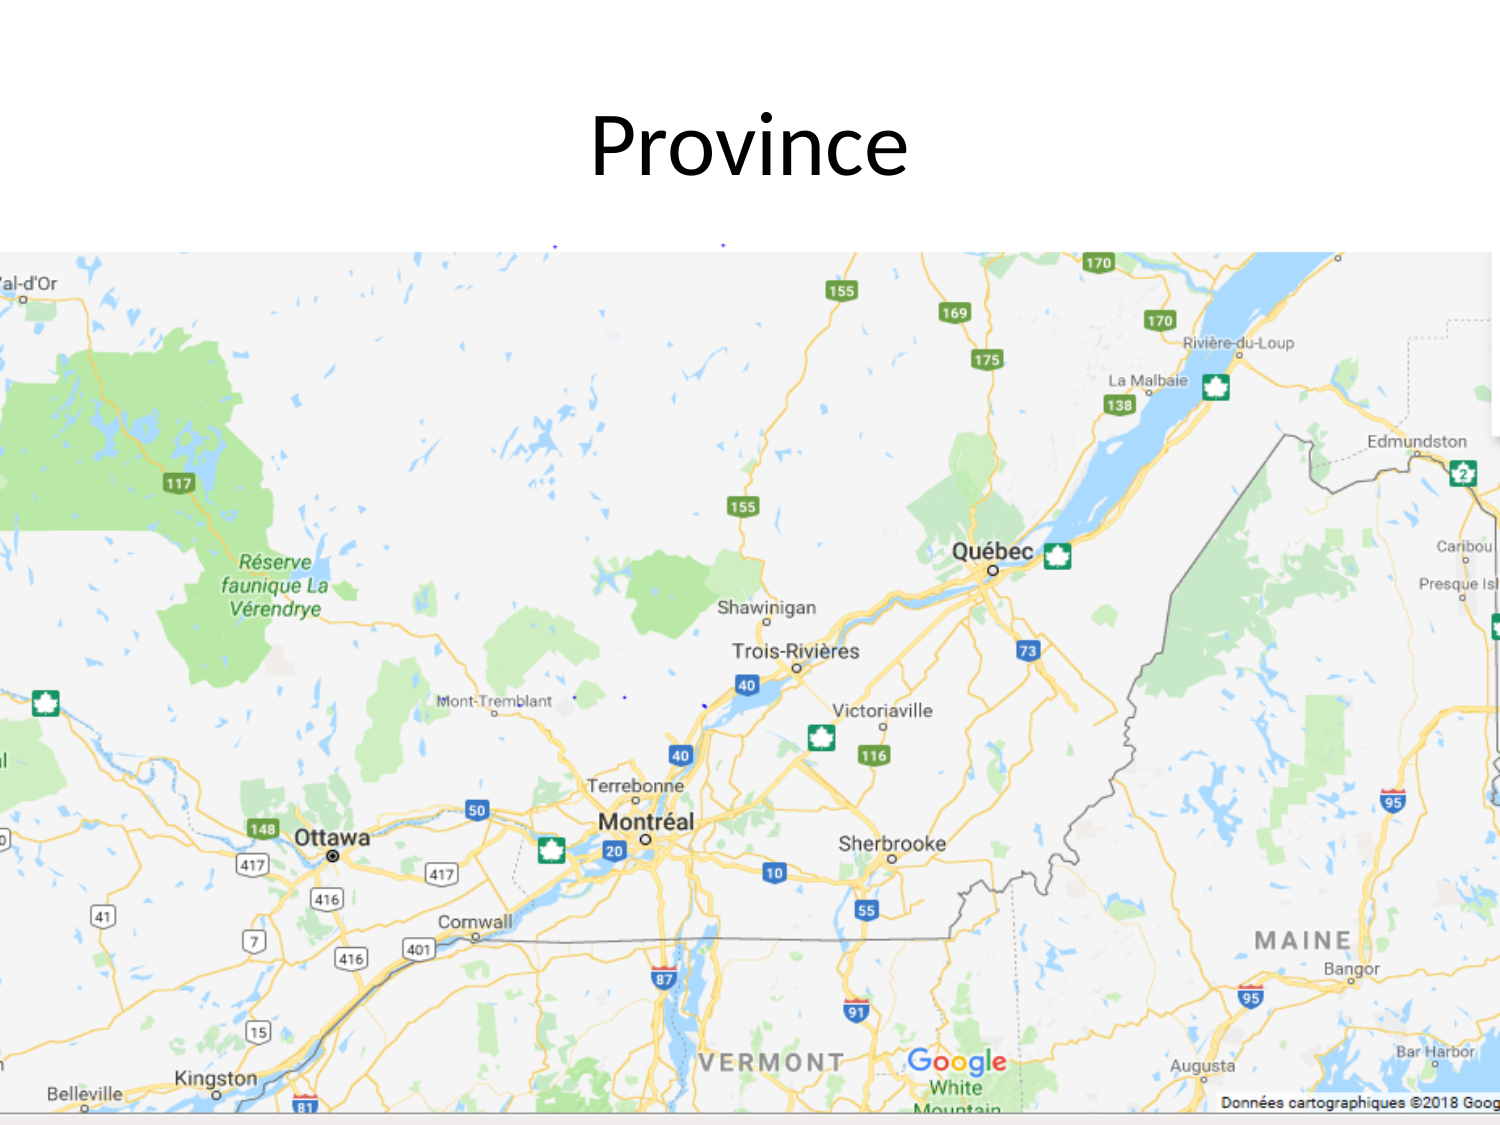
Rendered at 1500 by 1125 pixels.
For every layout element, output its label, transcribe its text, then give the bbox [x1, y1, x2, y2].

title Province [75, 45, 1425, 233]
picture [0, 243, 1500, 1125]
